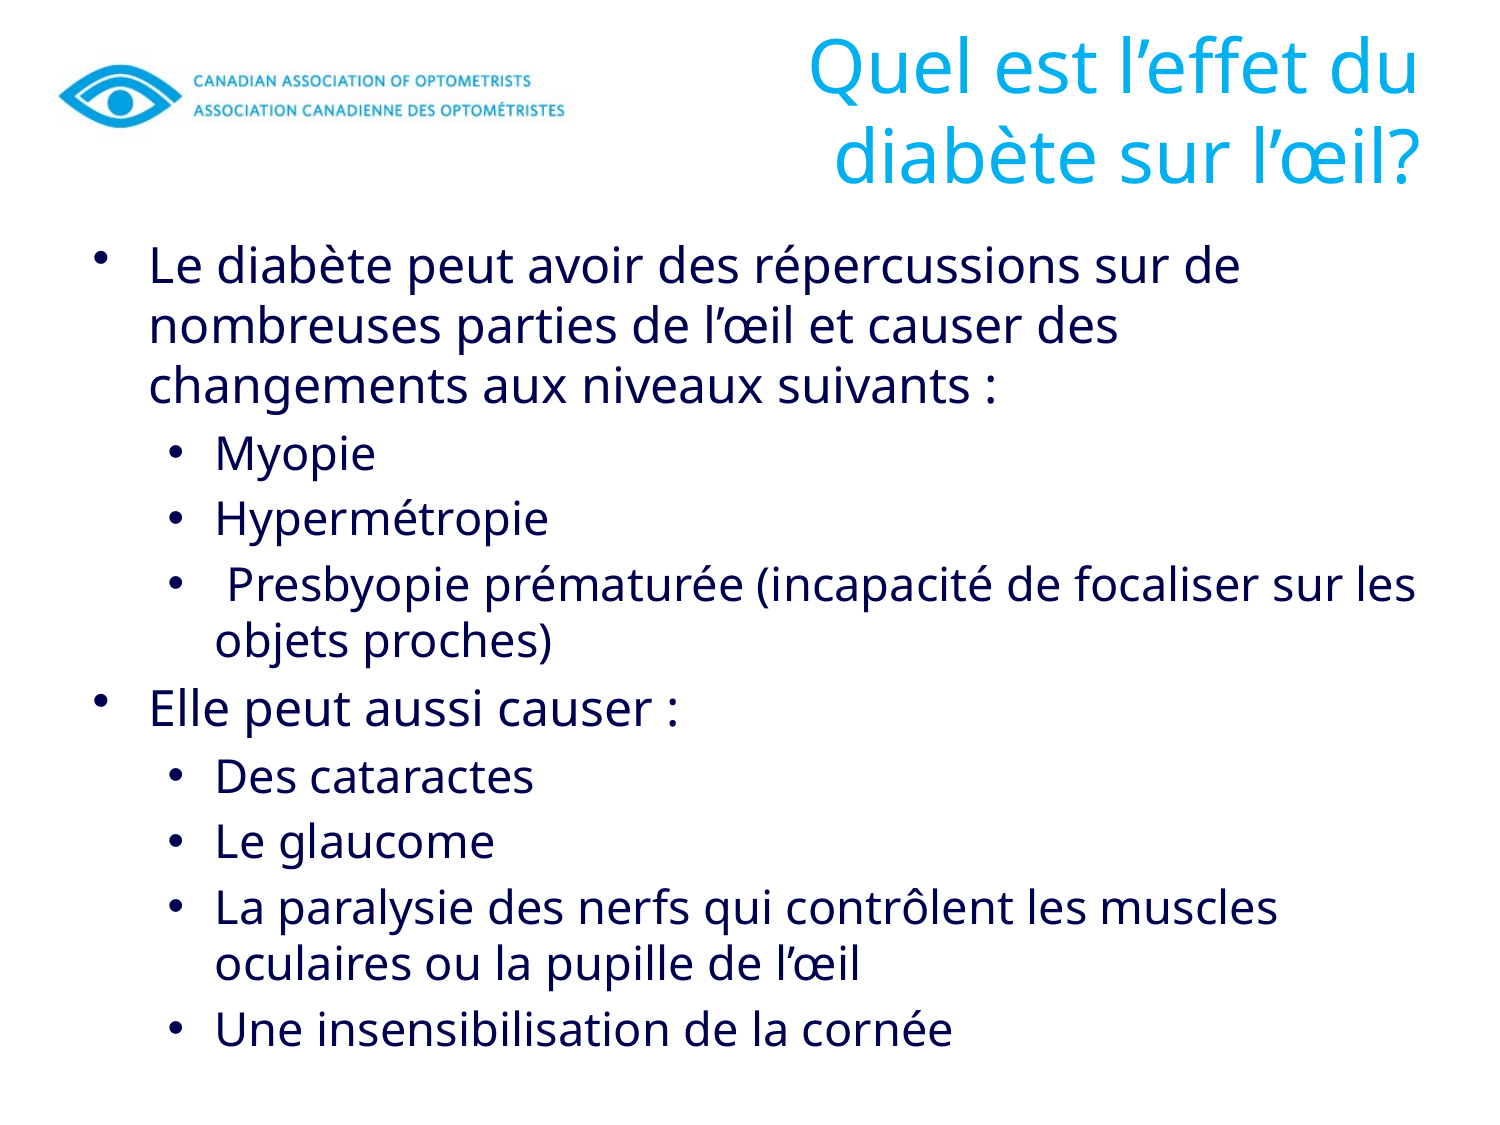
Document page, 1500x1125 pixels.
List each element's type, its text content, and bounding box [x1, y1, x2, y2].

picture [50, 50, 575, 143]
list Le diabète peut avoir des répercussions sur de nombreuses parties de l’œil et causer des changements aux niveaux suivants : Myopie Hypermétropie Presbyopie prématurée (incapacité de focaliser sur les objets proches) Elle peut aussi causer : Des cataractes Le glaucome La paralysie des nerfs qui contrôlent les muscles oculaires ou la pupille de l’œil Une insensibilisation de la cornée [77, 226, 1436, 1011]
title Quel est l’effet du diabète sur l’œil? [613, 27, 1436, 190]
